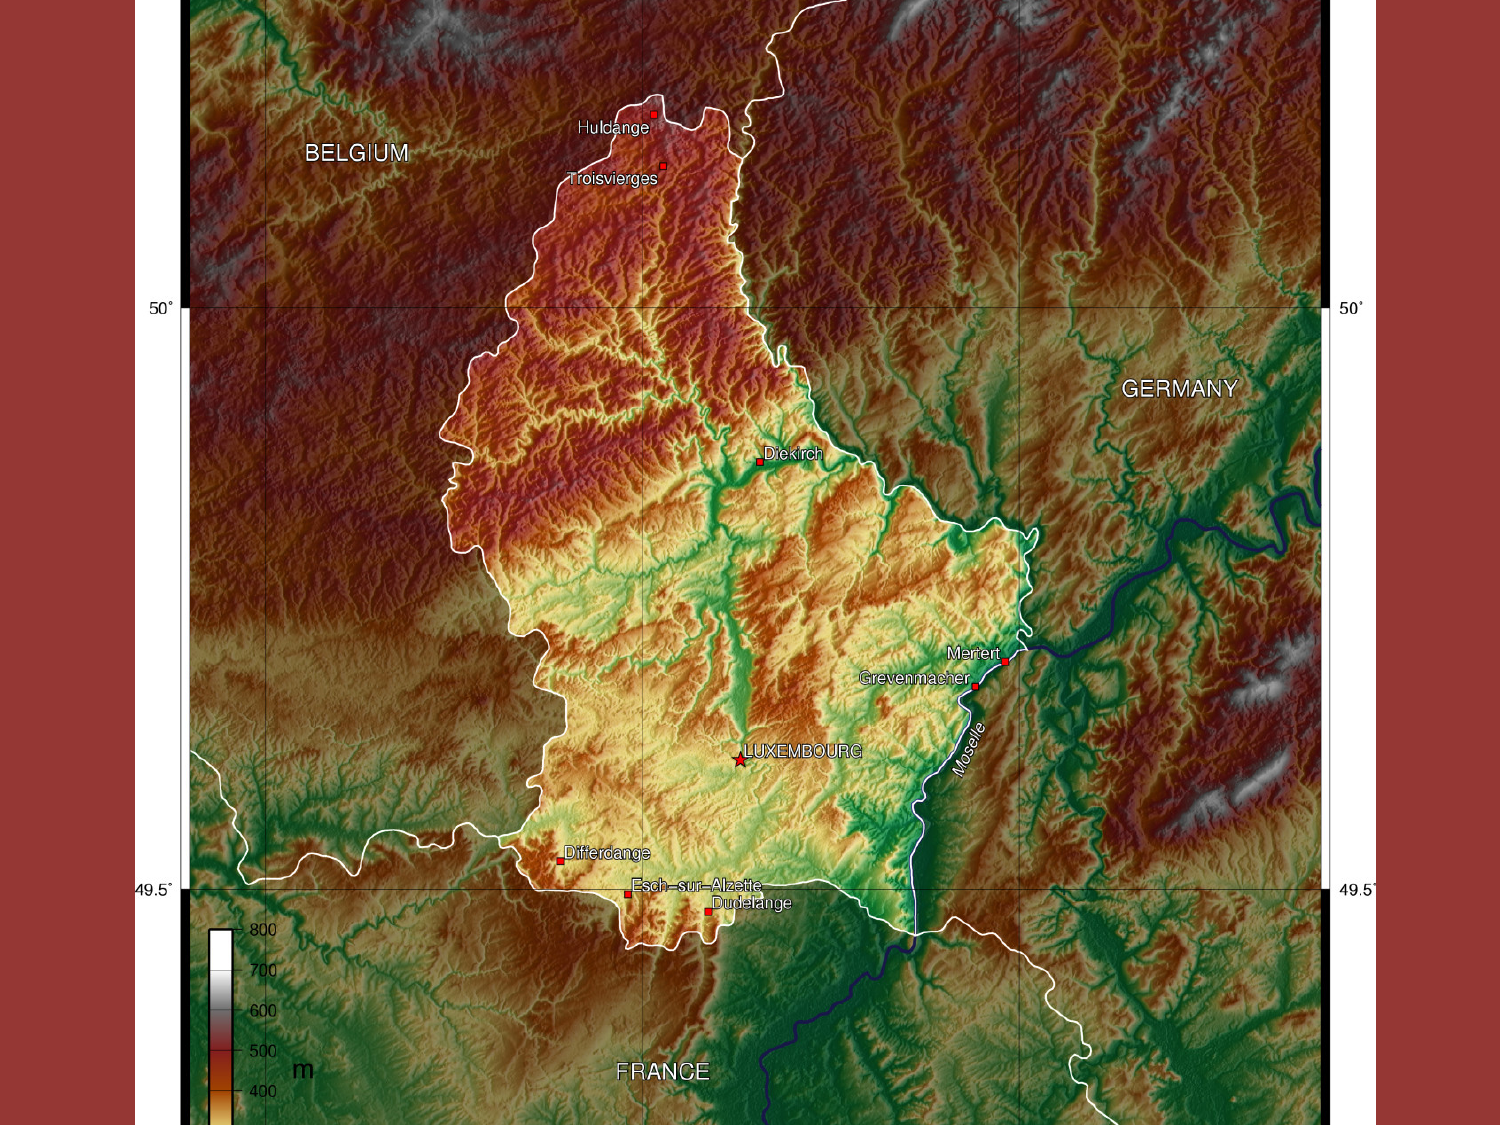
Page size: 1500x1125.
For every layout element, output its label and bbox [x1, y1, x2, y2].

picture [135, 0, 1377, 1125]
